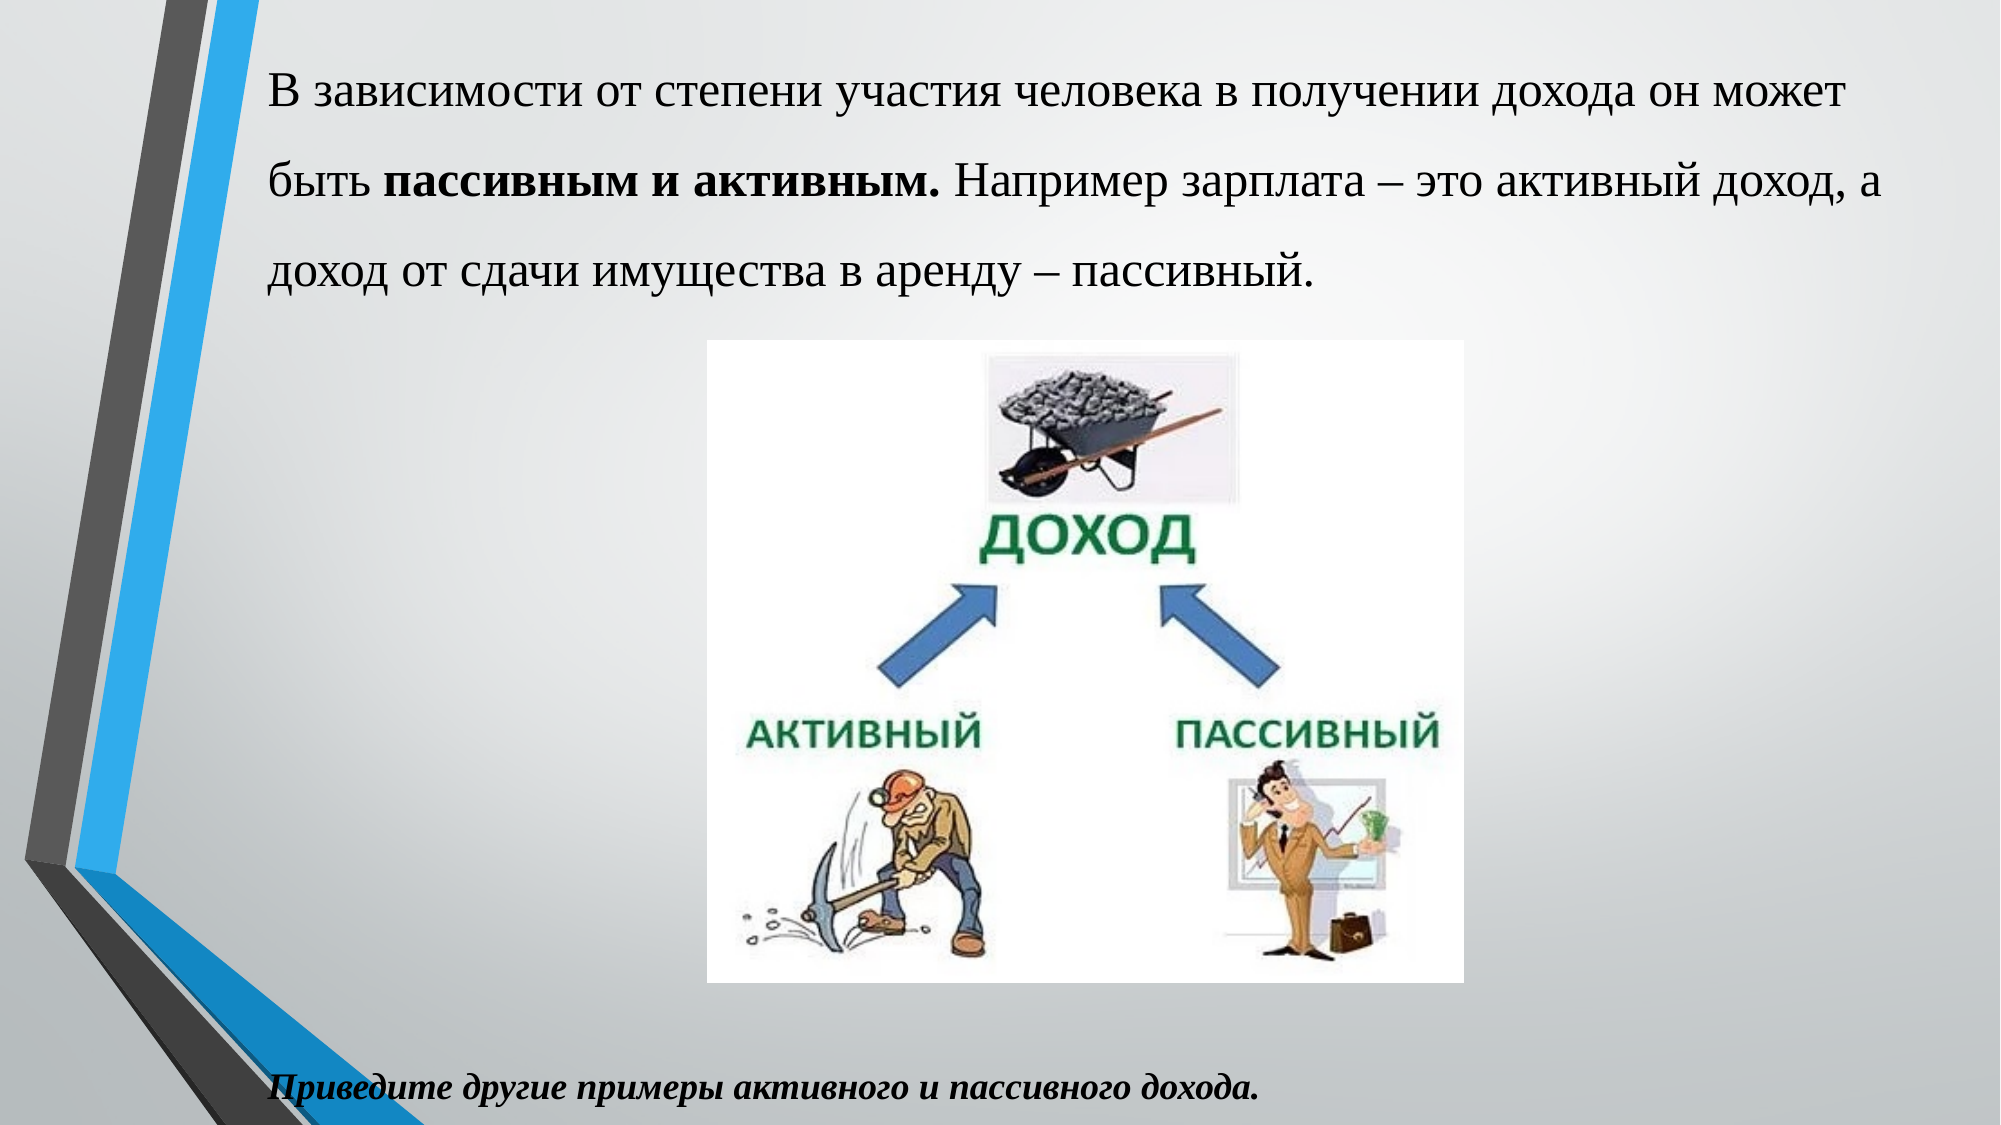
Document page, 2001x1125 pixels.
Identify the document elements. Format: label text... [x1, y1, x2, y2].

text_box В зависимости от степени участия человека в получении дохода он может быть пассивным и активным. Например зарплата – это активный доход, а доход от сдачи имущества в аренду – пассивный. Приведите другие примеры активного и пассивного дохода. [252, 19, 1955, 1125]
picture [706, 340, 1464, 984]
